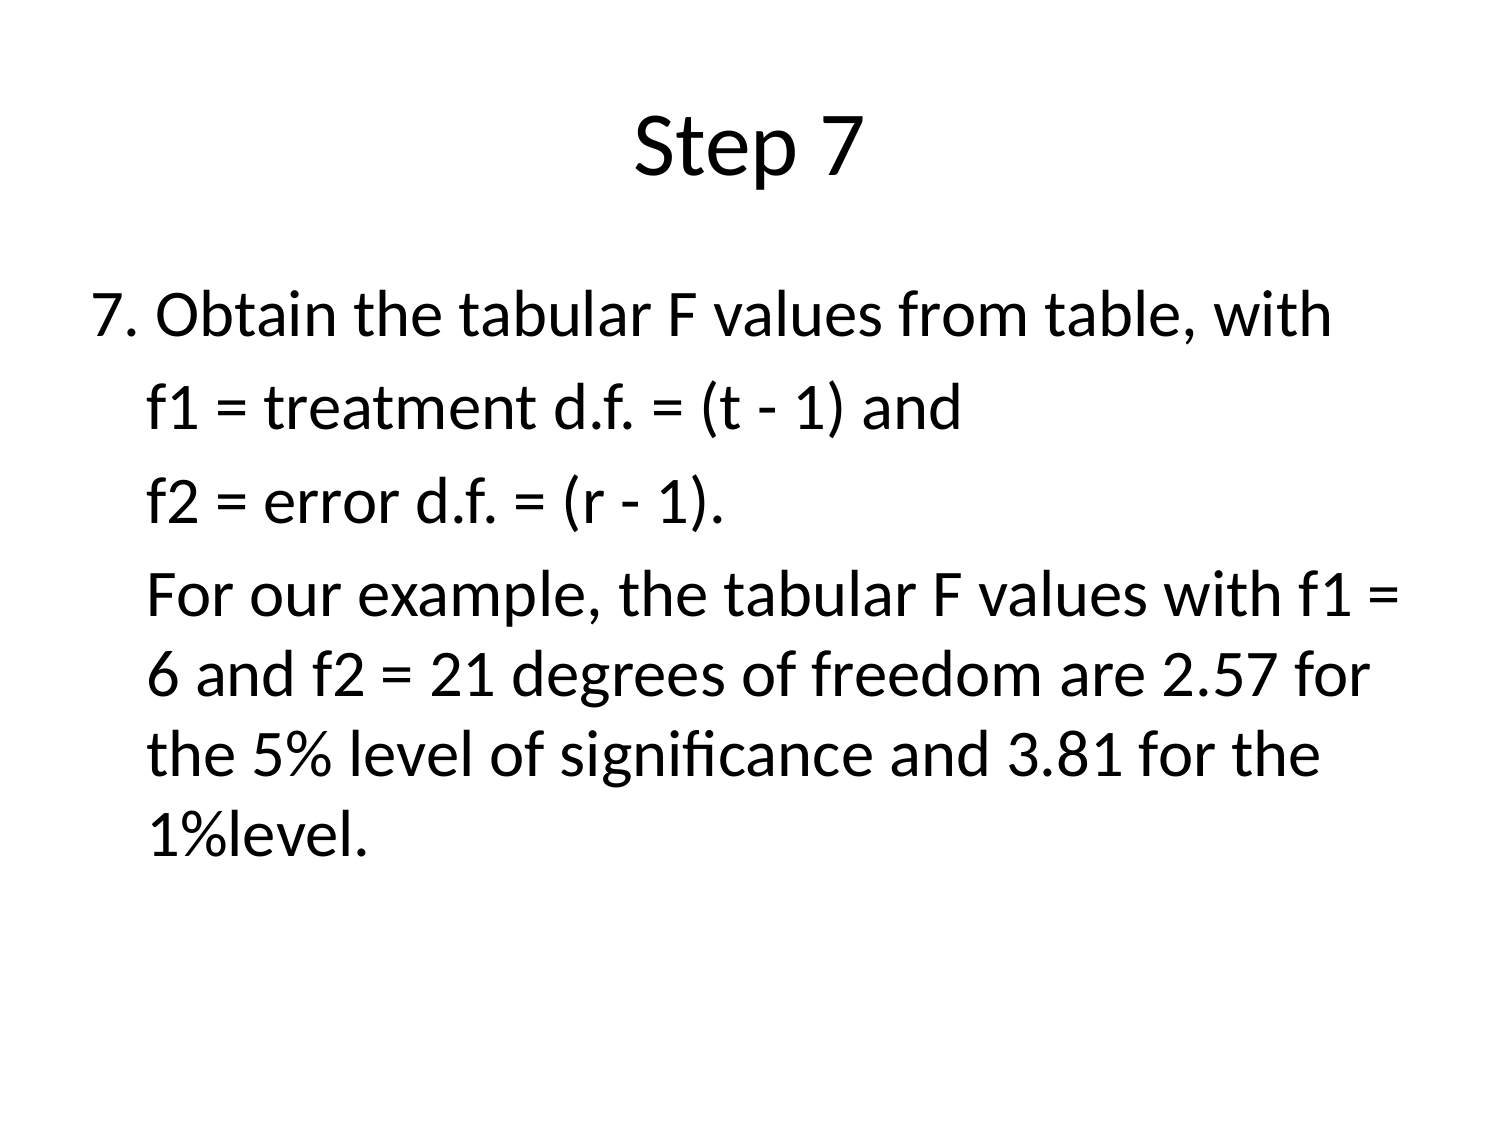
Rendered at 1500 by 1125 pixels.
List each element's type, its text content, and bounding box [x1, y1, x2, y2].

list 7. Obtain the tabular F values from table, with f1 = treatment d.f. = (t - 1) and f2 = error d.f. = (r - 1). For our example, the tabular F values with f1 = 6 and f2 = 21 degrees of freedom are 2.57 for the 5% level of significance and 3.81 for the 1%level. [75, 262, 1425, 1005]
title Step 7 [75, 45, 1425, 233]
